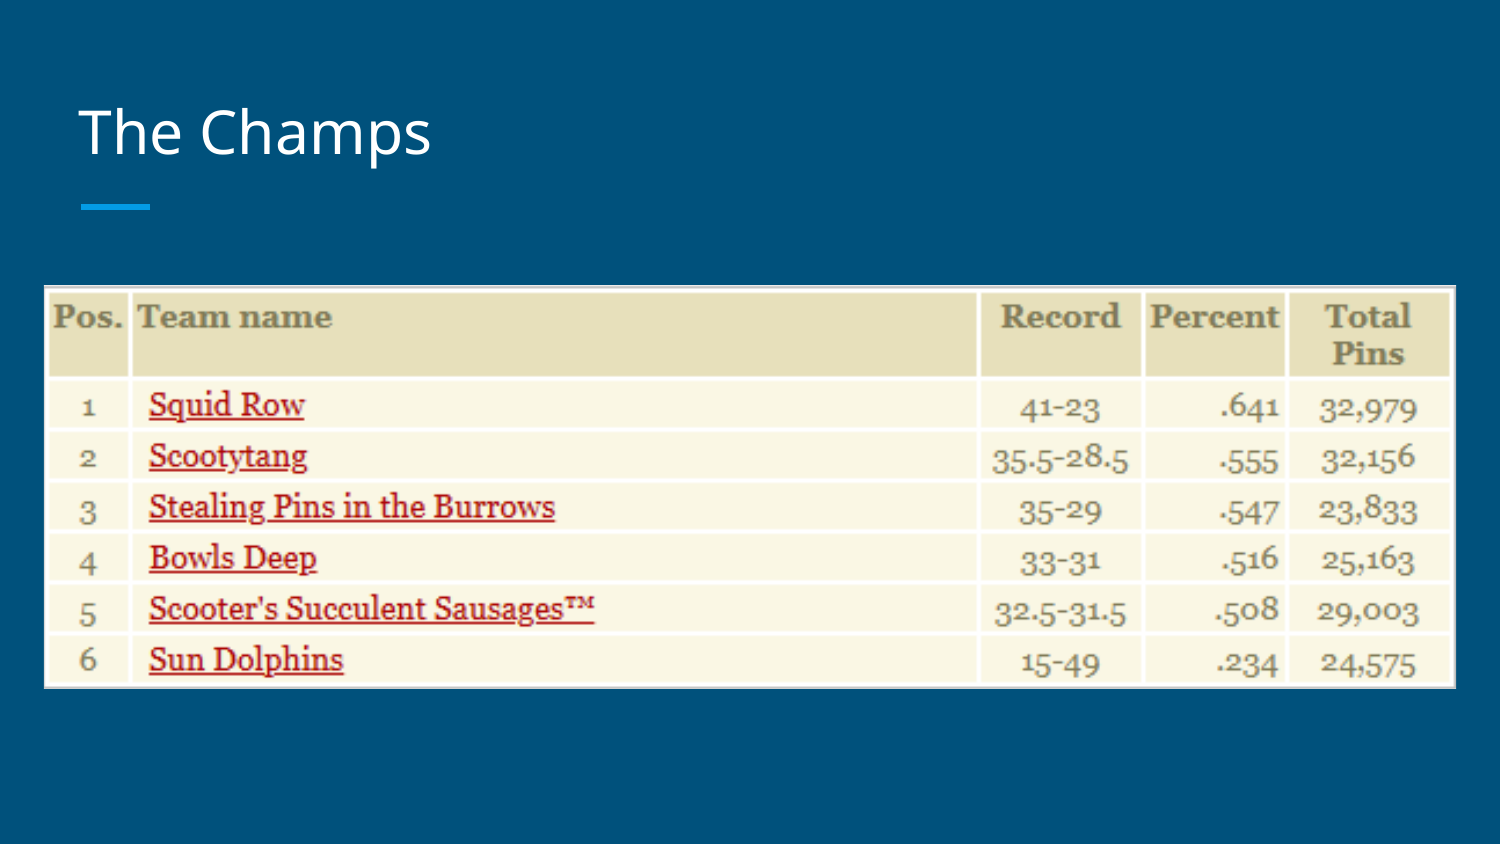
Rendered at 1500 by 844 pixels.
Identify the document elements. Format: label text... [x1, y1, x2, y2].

picture [44, 286, 1456, 688]
title The Champs [63, 75, 1437, 188]
